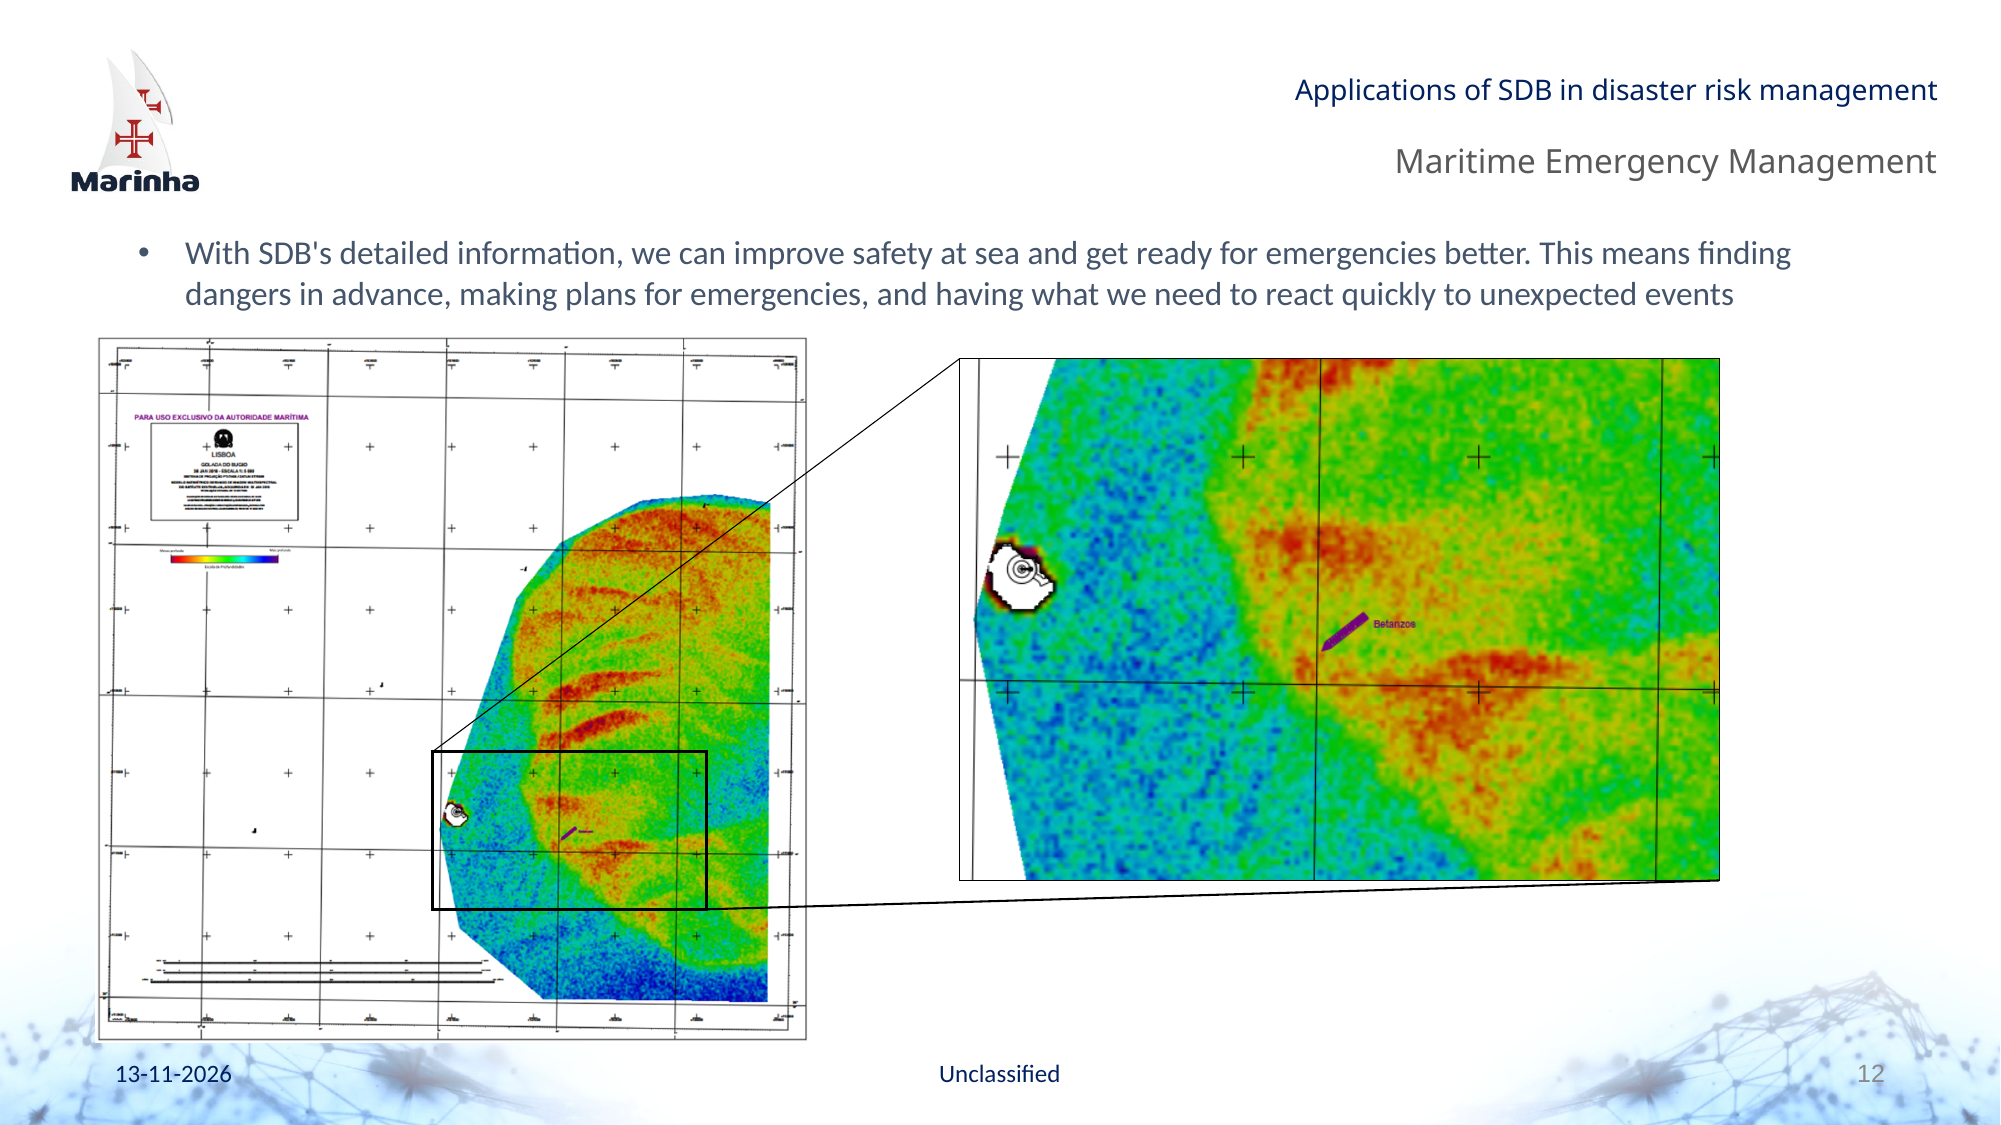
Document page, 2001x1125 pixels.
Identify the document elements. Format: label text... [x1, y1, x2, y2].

footer Unclassified [683, 1042, 1317, 1103]
text_box With SDB's detailed information, we can improve safety at sea and get ready for emergencies better. This means finding dangers in advance, making plans for emergencies, and having what we need to react quickly to unexpected events [123, 224, 1872, 379]
picture [0, 0, 2001, 1125]
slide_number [99, 1043, 567, 1103]
slide_number 12 [1433, 1042, 1900, 1103]
title Applications of SDB in disaster risk management [244, 30, 1953, 114]
list Maritime Emergency Management [275, 137, 1953, 197]
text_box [706, 880, 1720, 910]
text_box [432, 358, 960, 752]
